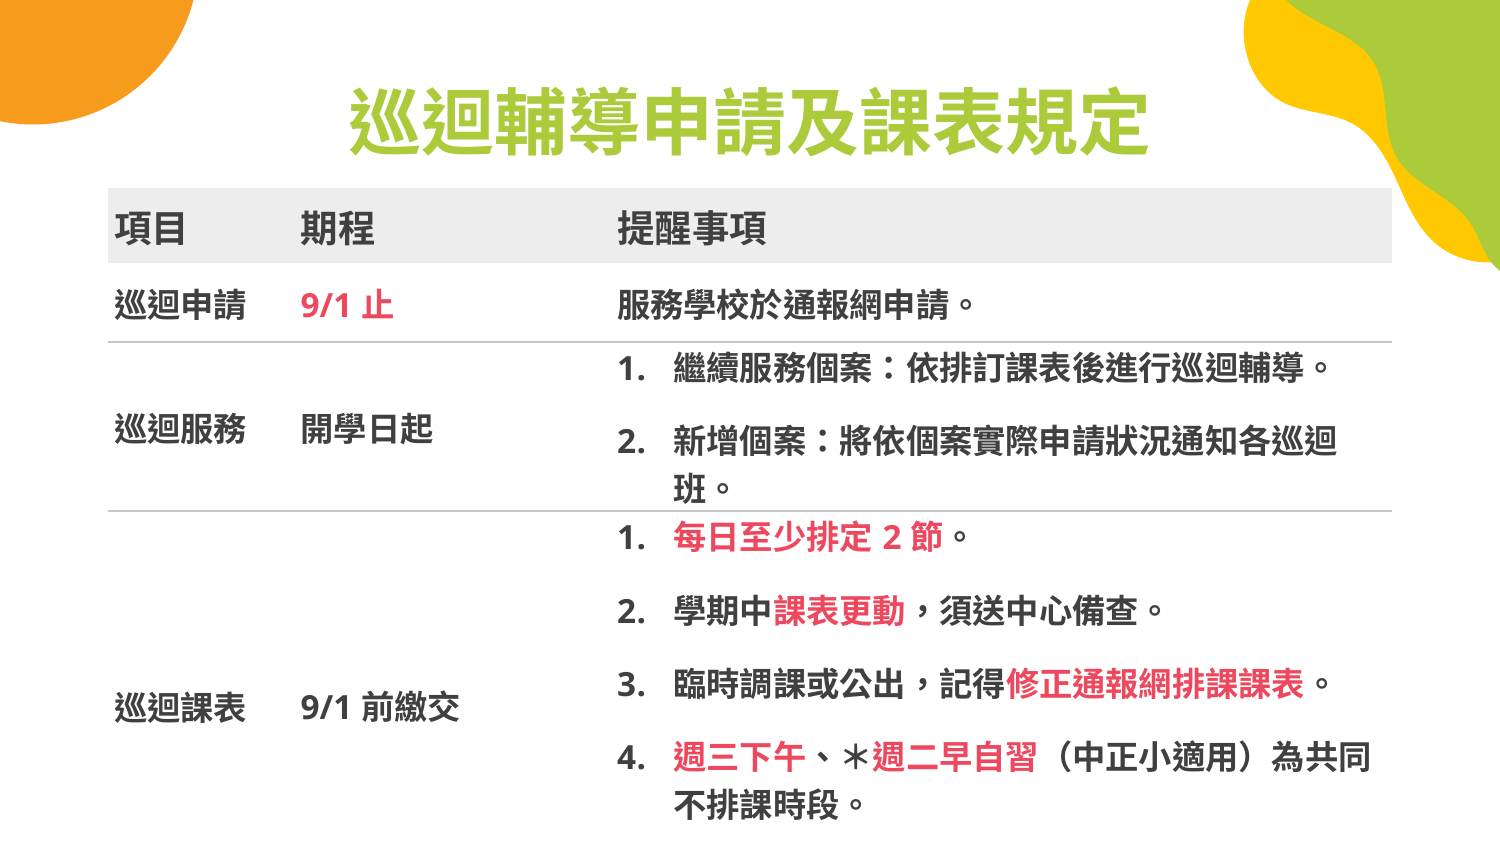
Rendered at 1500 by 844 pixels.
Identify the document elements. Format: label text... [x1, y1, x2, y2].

table_cell 每日至少排定2節。 學期中課表更動，須送中心備查。 臨時調課或公出，記得修正通報網排課課表。 週三下午、＊週二早自習（中正小適用）為共同不排課時段。 在服務學校備勤，請註記在課表中。 [611, 512, 1392, 844]
table_cell 巡迴服務 [108, 343, 294, 510]
table_header 期程 [294, 188, 611, 263]
table_cell 9/1止 [294, 263, 611, 341]
title 巡迴輔導申請及課表規定 [118, 72, 1382, 167]
table_cell 巡迴申請 [108, 263, 294, 341]
table_cell 服務學校於通報網申請。 [611, 263, 1392, 341]
table_cell 開學日起 [294, 343, 611, 510]
table_cell 9/1前繳交 [294, 512, 611, 844]
table_header 項目 [108, 188, 294, 263]
table_header 提醒事項 [611, 188, 1392, 263]
table_cell 巡迴課表 [108, 512, 294, 844]
table_cell 繼續服務個案：依排訂課表後進行巡迴輔導。 新增個案：將依個案實際申請狀況通知各巡迴班。 [611, 343, 1392, 510]
